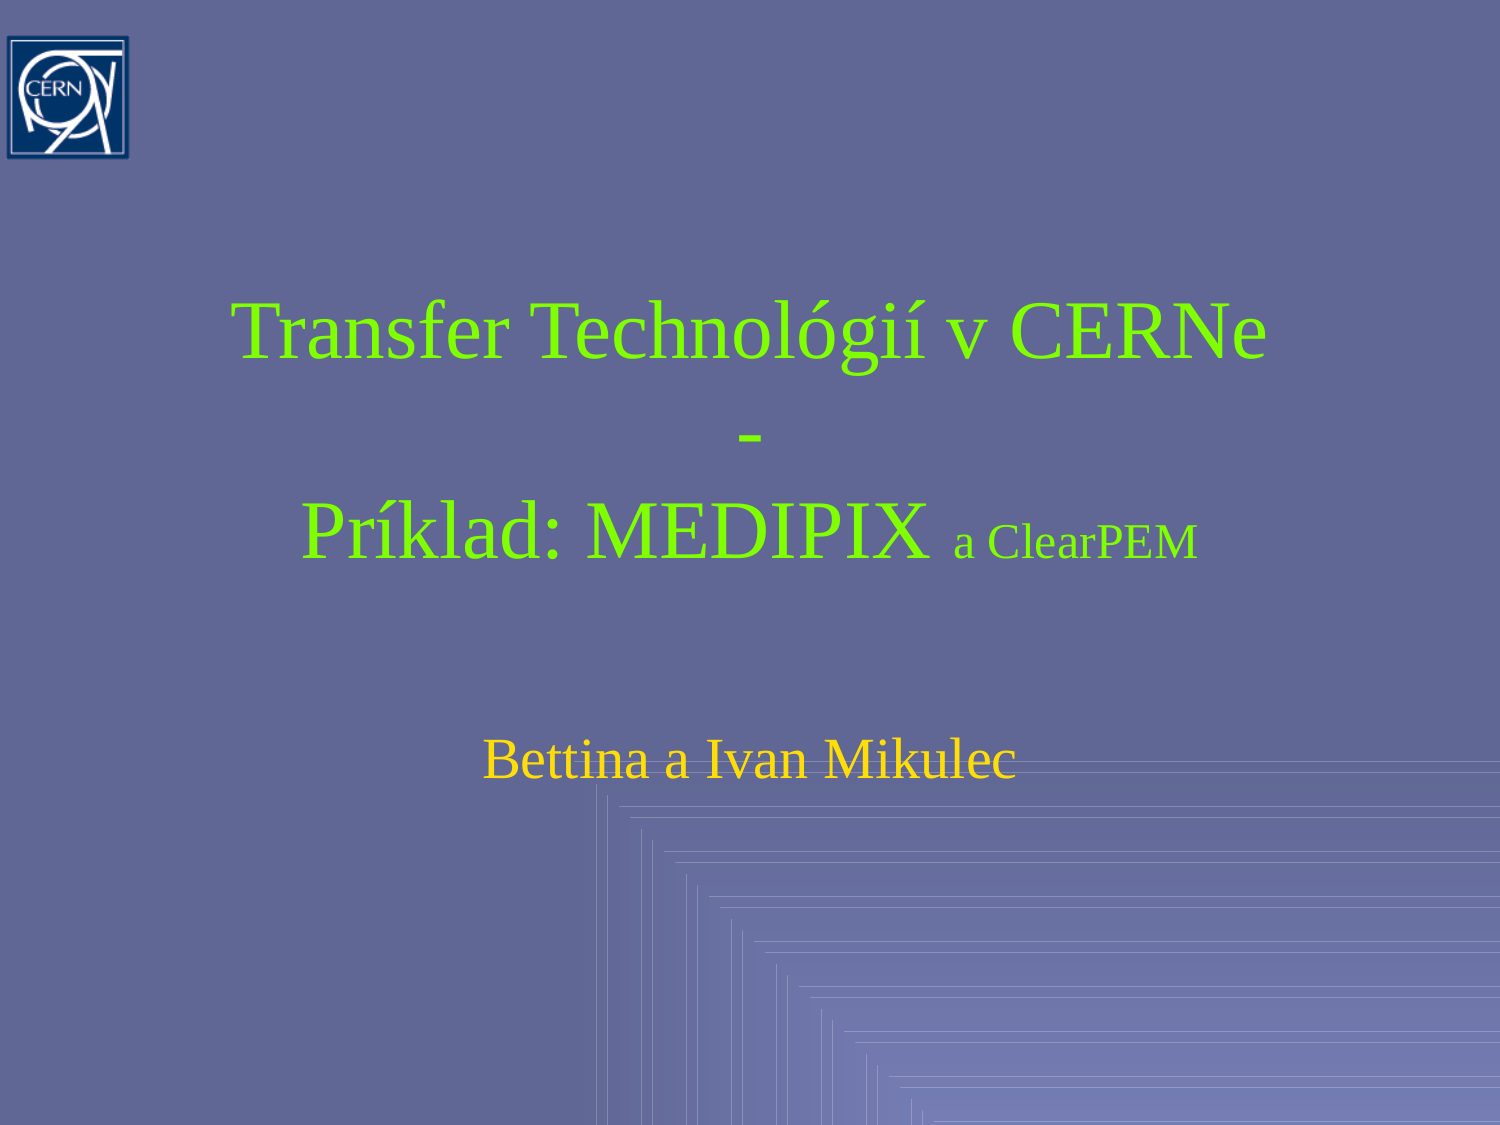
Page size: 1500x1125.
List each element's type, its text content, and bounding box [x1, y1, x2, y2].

picture [6, 35, 130, 160]
title Transfer Technológií v CERNe - Príklad: MEDIPIX a ClearPEM [112, 287, 1388, 563]
subtitle Bettina a Ivan Mikulec [224, 712, 1276, 963]
